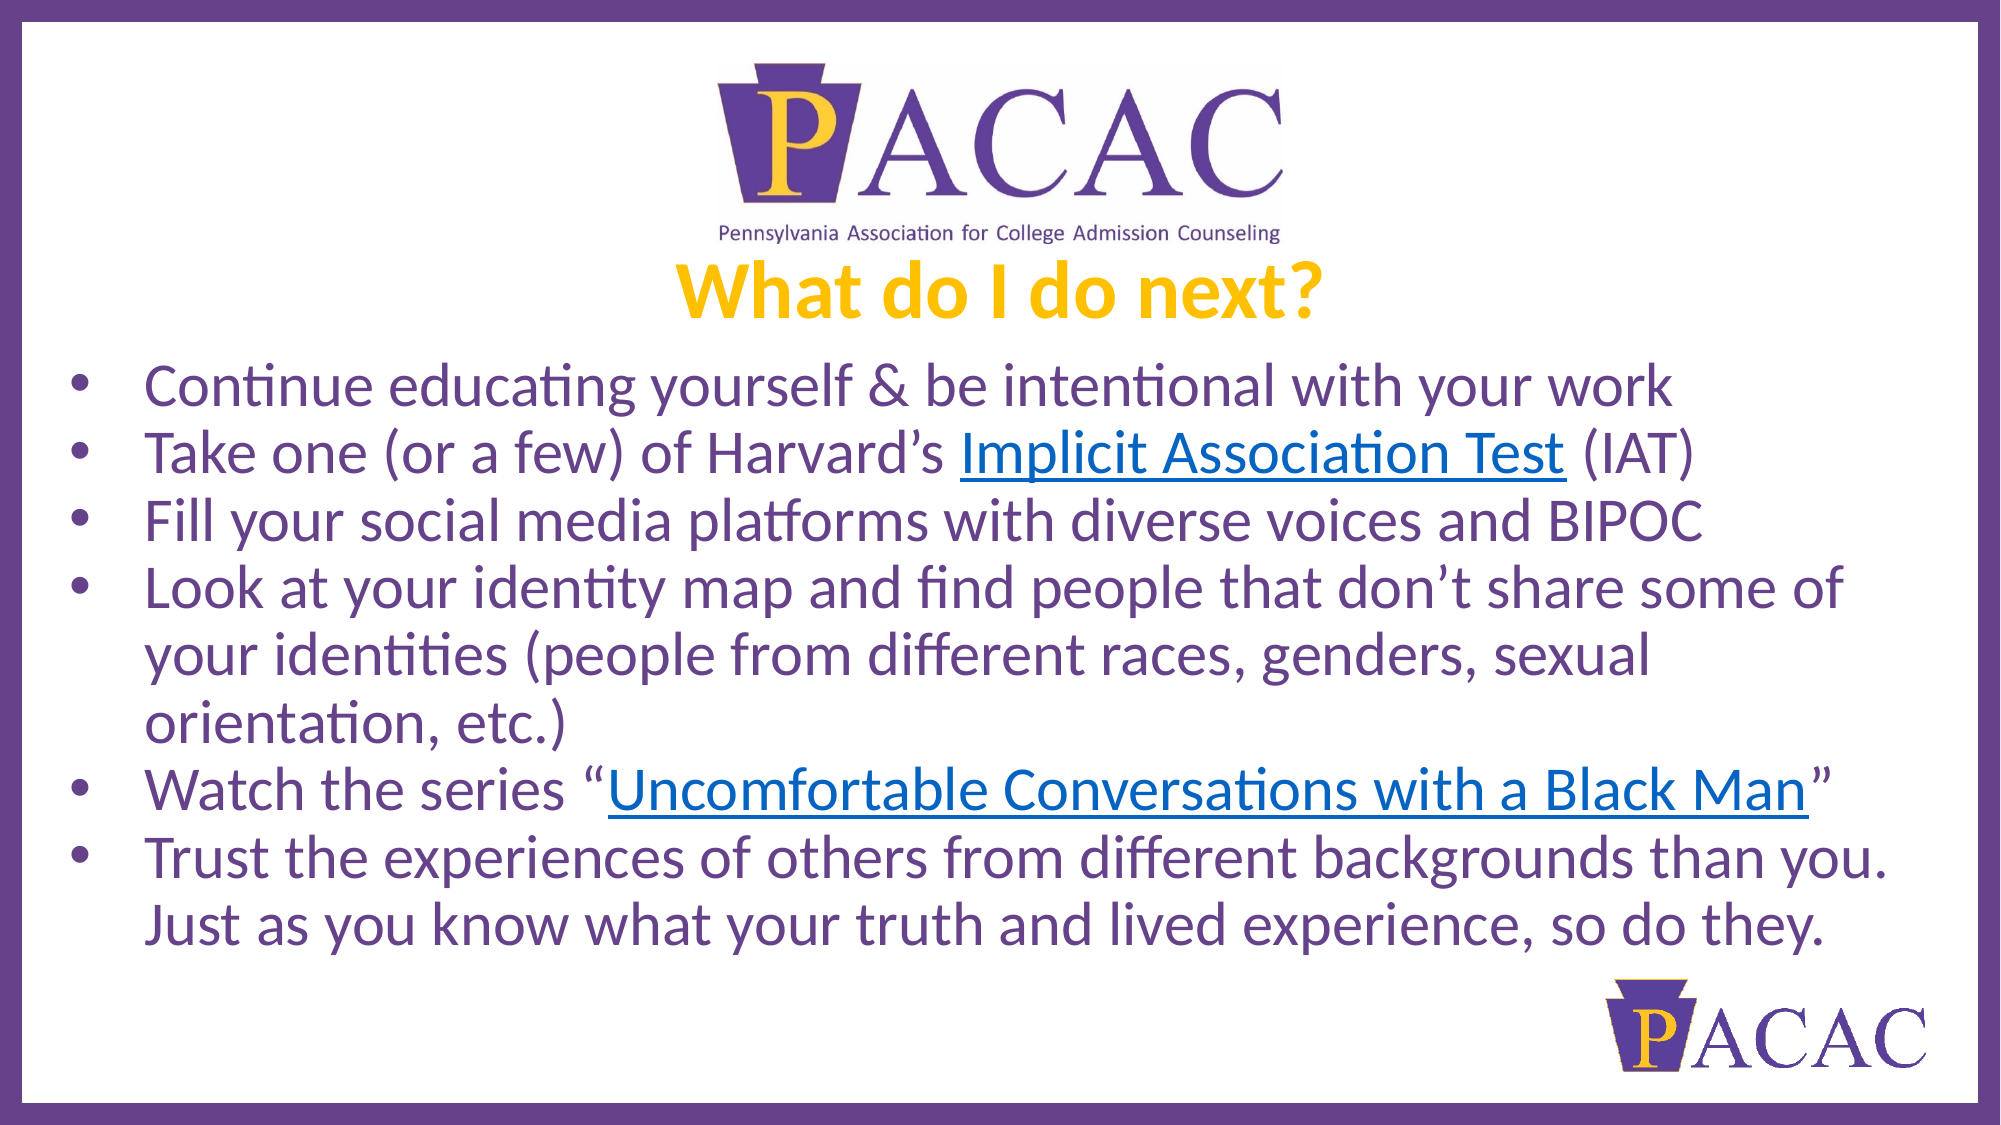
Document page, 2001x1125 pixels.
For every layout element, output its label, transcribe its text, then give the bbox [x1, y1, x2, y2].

list Continue educating yourself & be intentional with your work Take one (or a few) of Harvard’s Implicit Association Test (IAT) Fill your social media platforms with diverse voices and BIPOC Look at your identity map and find people that don’t share some of your identities (people from different races, genders, sexual orientation, etc.) Watch the series “Uncomfortable Conversations with a Black Man” Trust the experiences of others from different backgrounds than you. Just as you know what your truth and lived experience, so do they. [54, 344, 1947, 1095]
picture [717, 63, 1283, 238]
title What do I do next? [138, 238, 1864, 344]
